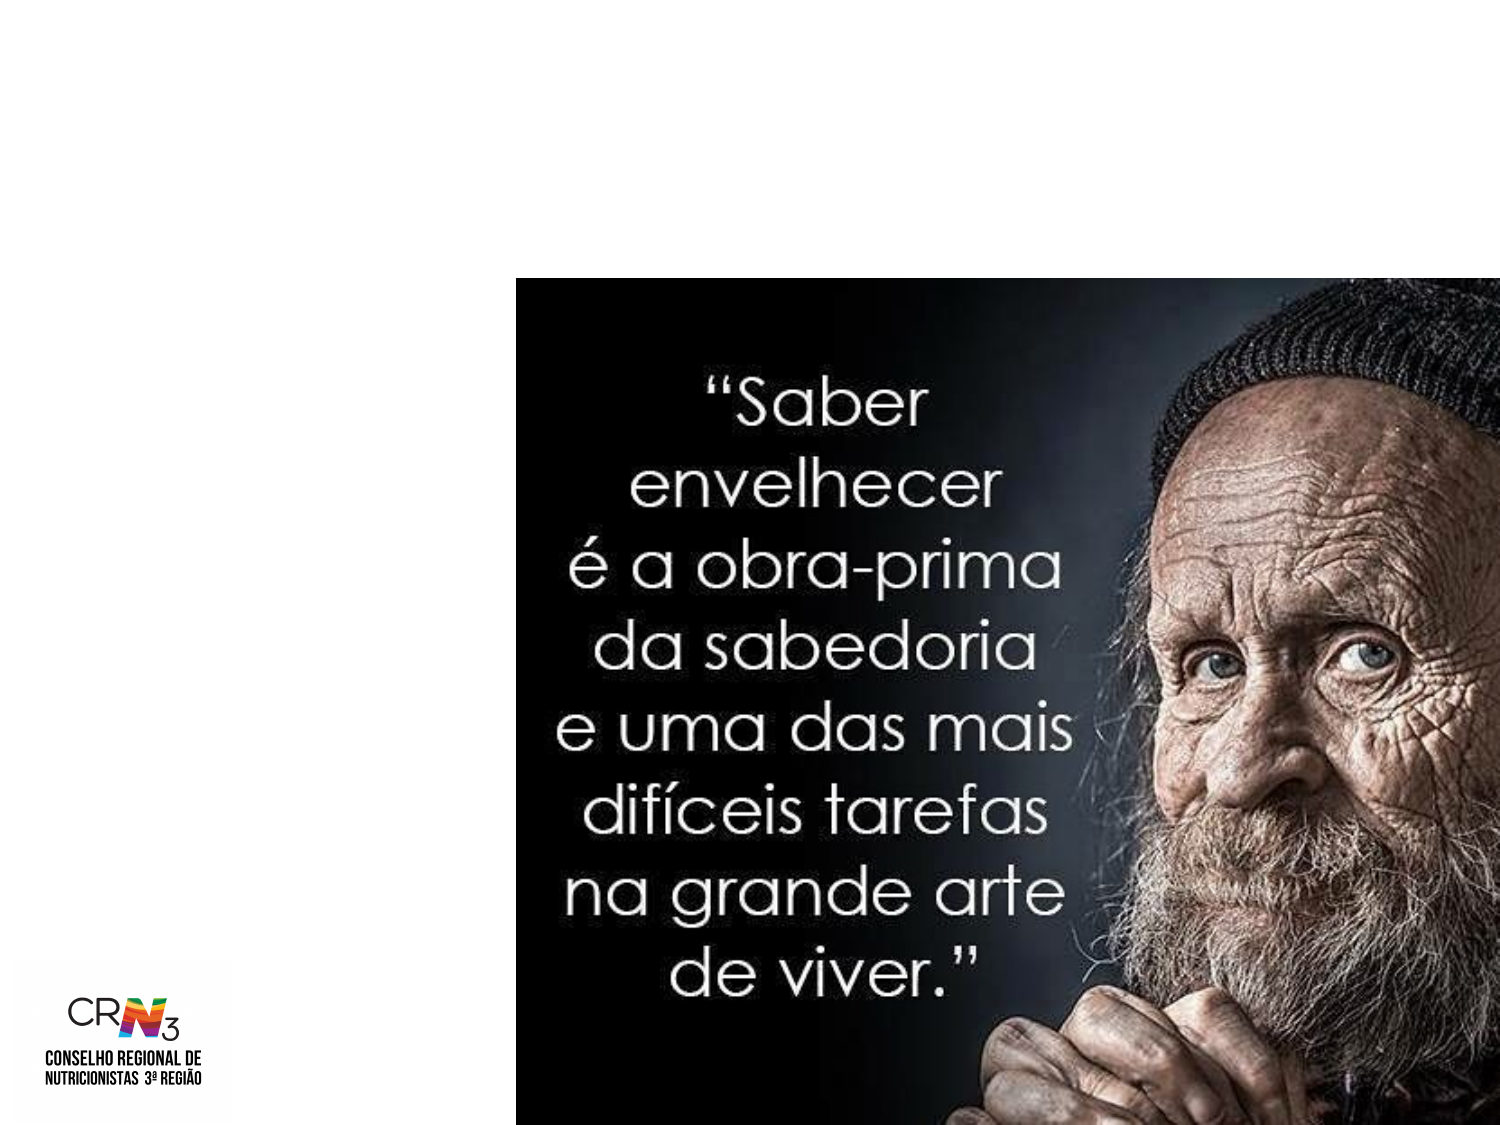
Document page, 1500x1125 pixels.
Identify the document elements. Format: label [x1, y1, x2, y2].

picture [516, 278, 1500, 1125]
picture [13, 958, 234, 1125]
